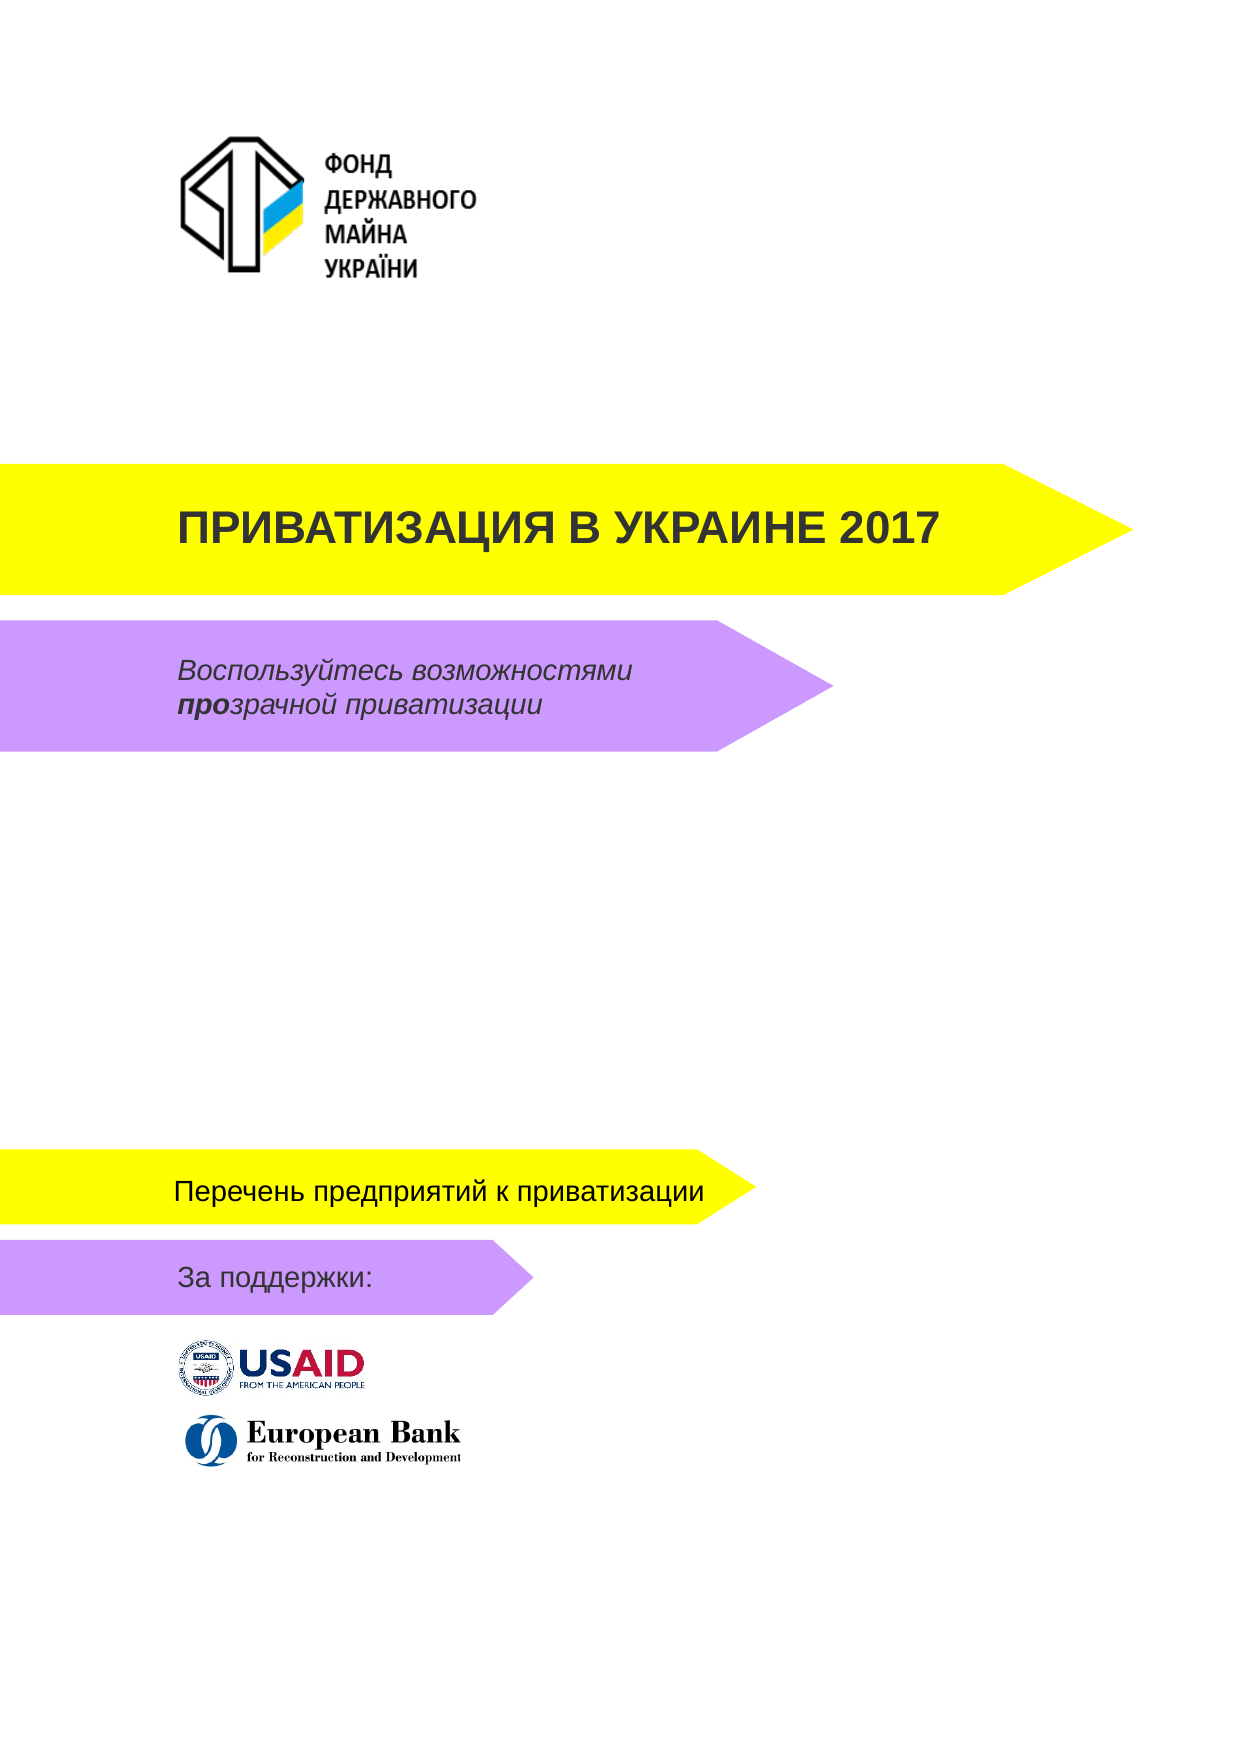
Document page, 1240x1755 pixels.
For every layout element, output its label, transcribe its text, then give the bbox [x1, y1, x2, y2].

text_box Воспользуйтесь возможностями прозрачной приватизации [175, 652, 670, 721]
text_box Перечень предприятий к приватизации За поддержки: [171, 1172, 720, 1294]
text_box [185, 1414, 461, 1467]
picture [180, 136, 495, 303]
text_box ПРИВАТИЗАЦИЯ В УКРАИНЕ 2017 [175, 498, 1014, 554]
text_box [0, 620, 834, 752]
text_box [0, 1149, 757, 1225]
text_box [0, 1239, 516, 1315]
text_box [177, 1339, 365, 1396]
text_box [0, 463, 1134, 596]
